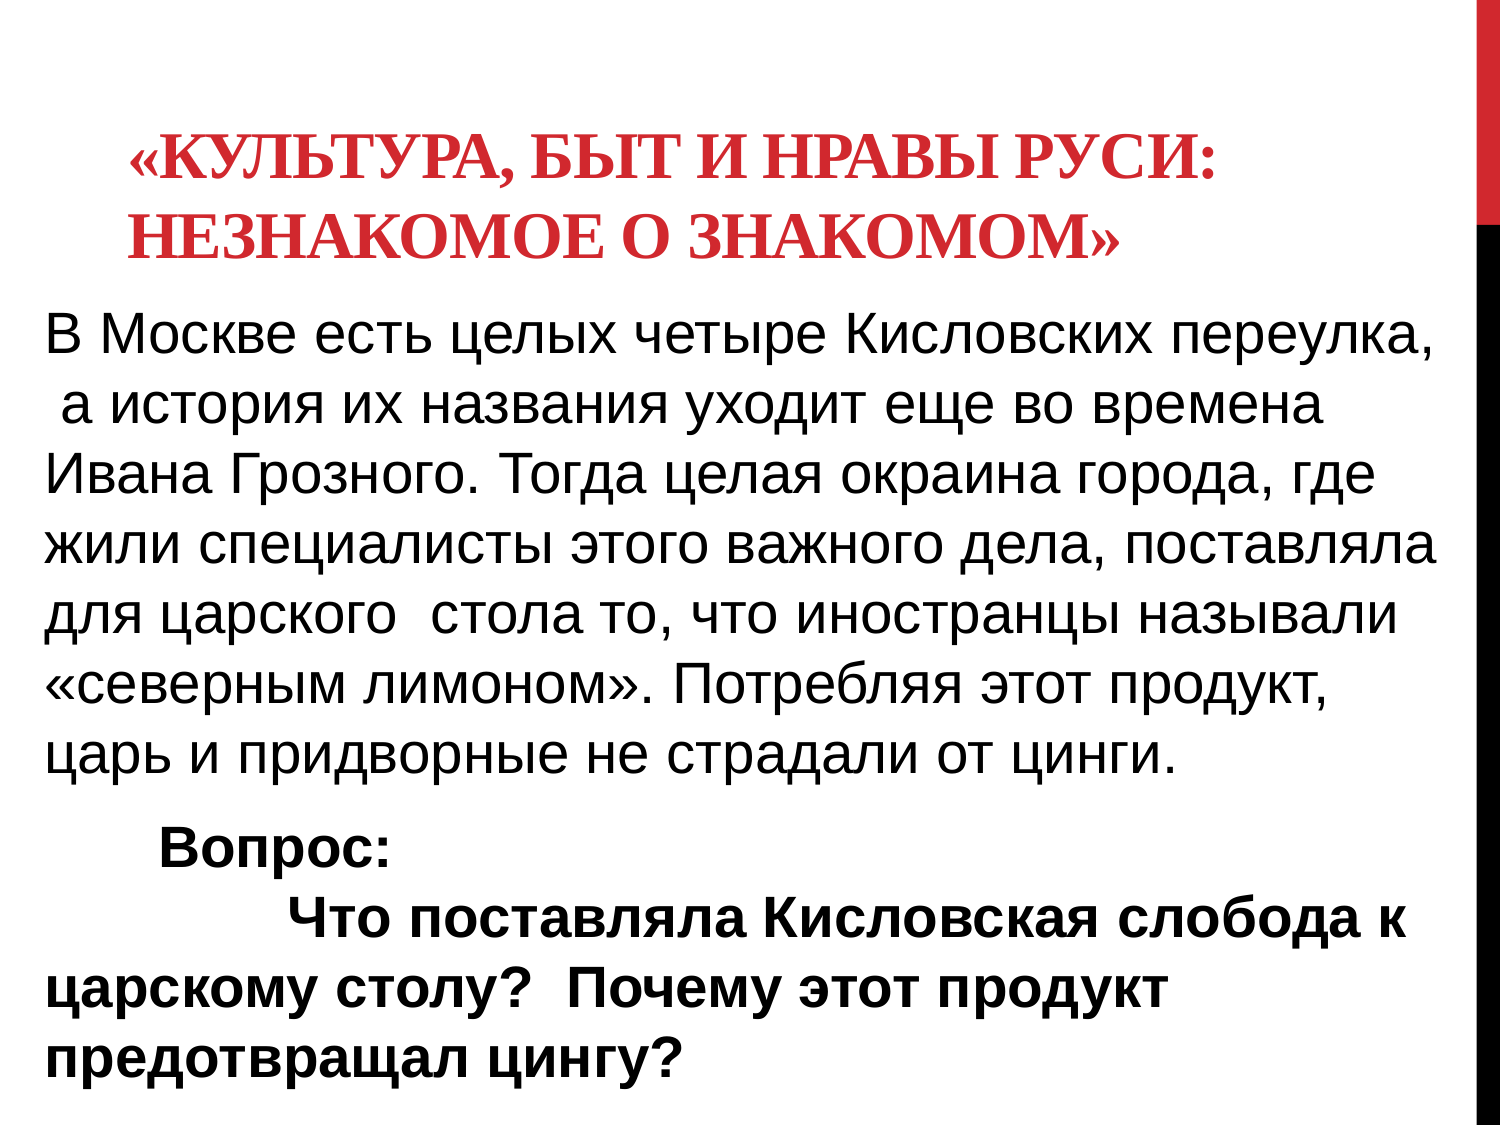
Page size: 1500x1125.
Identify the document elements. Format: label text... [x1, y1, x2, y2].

list В Москве есть целых четыре Кисловских переулка, а история их названия уходит еще во времена Ивана Грозного. Тогда целая окраина города, где жили специалисты этого важного дела, поставляла для царского стола то, что иностранцы называли «северным лимоном». Потребляя этот продукт, царь и придворные не страдали от цинги. Вопрос: Что поставляла Кисловская слобода к царскому столу? Почему этот продукт предотвращал цингу? [29, 287, 1459, 1006]
title «КУЛЬТУРА, БЫТ И НРАВЫ РУСИ: НЕЗНАКОМОЕ О ЗНАКОМОМ» [112, 54, 1240, 280]
